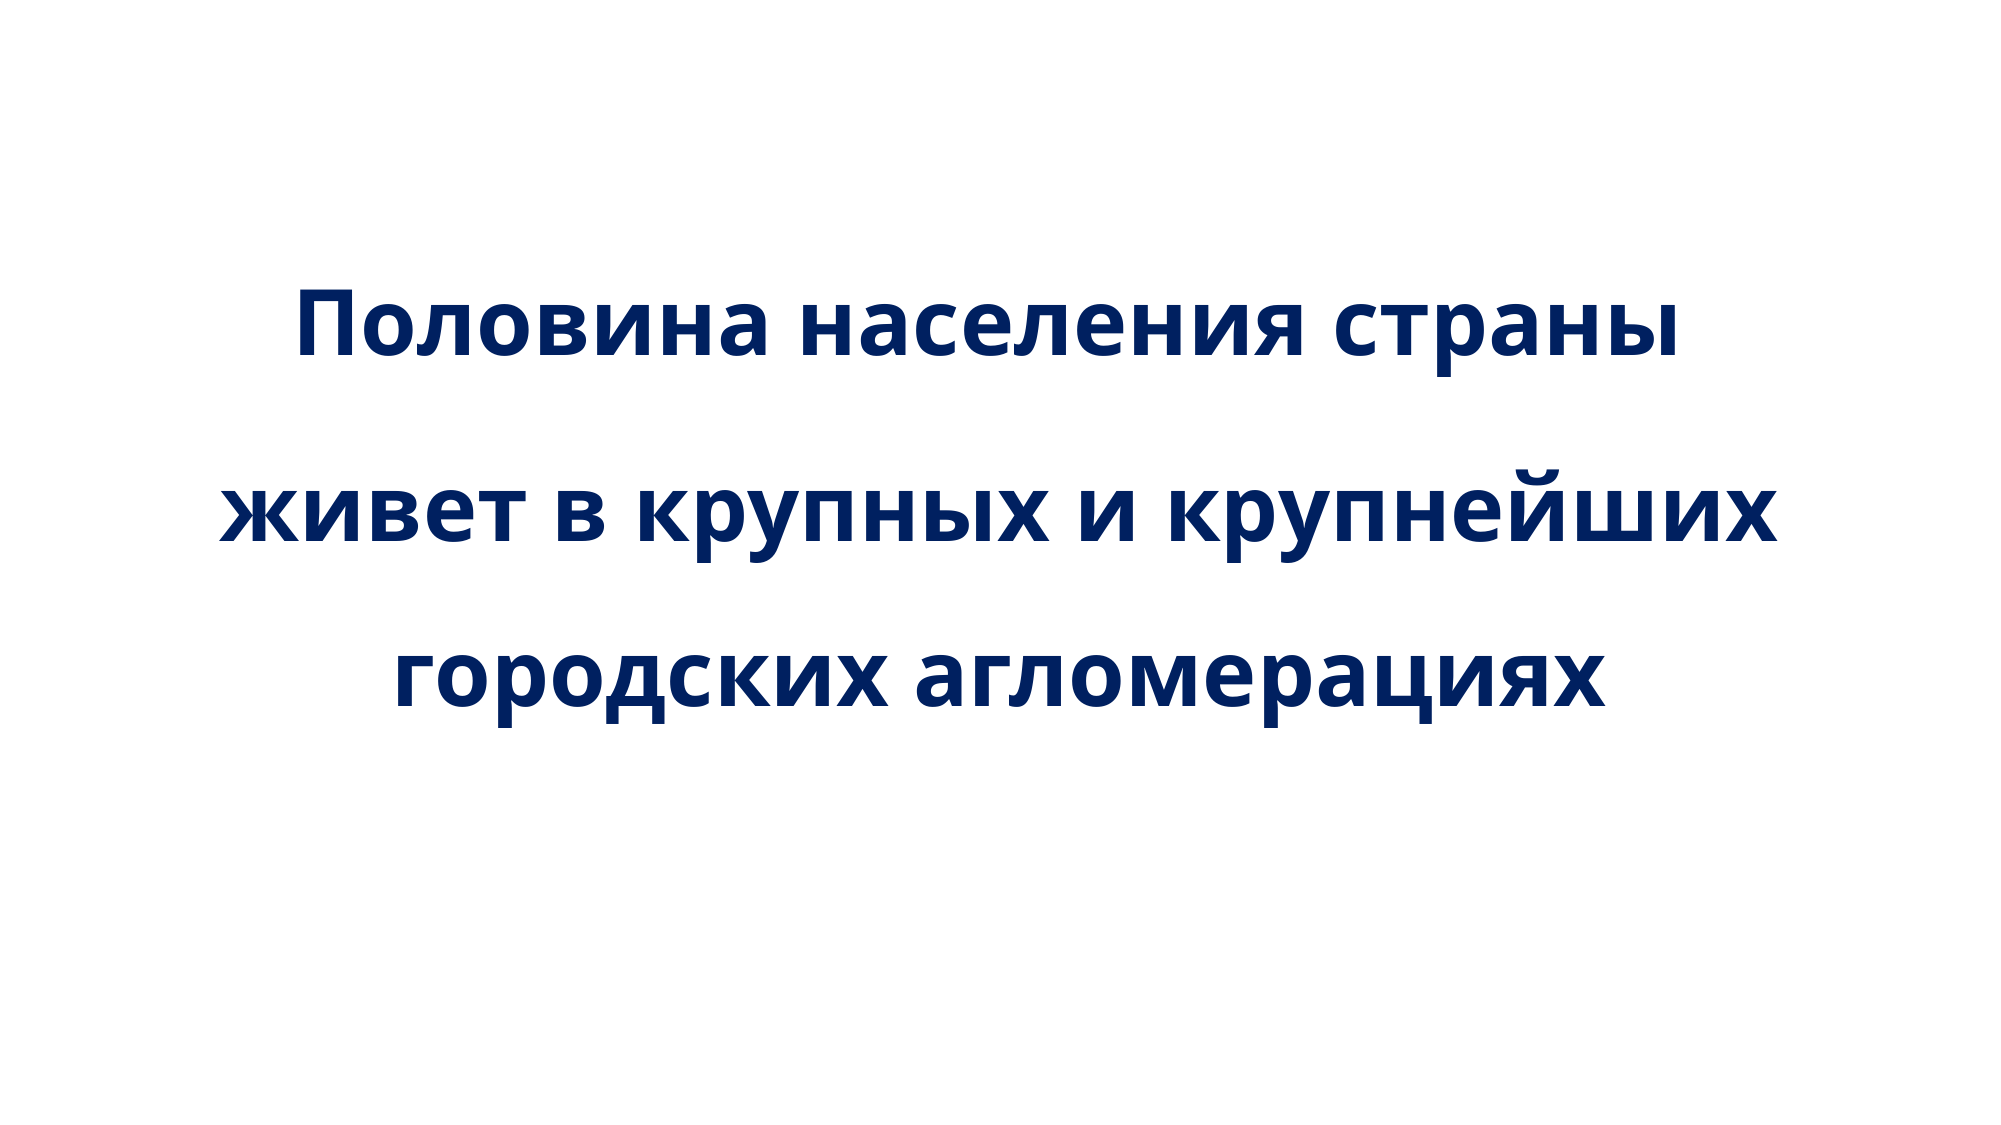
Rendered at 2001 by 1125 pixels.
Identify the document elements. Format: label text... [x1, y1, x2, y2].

list Половина населения страны живет в крупных и крупнейших городских агломерациях [137, 110, 1863, 1014]
